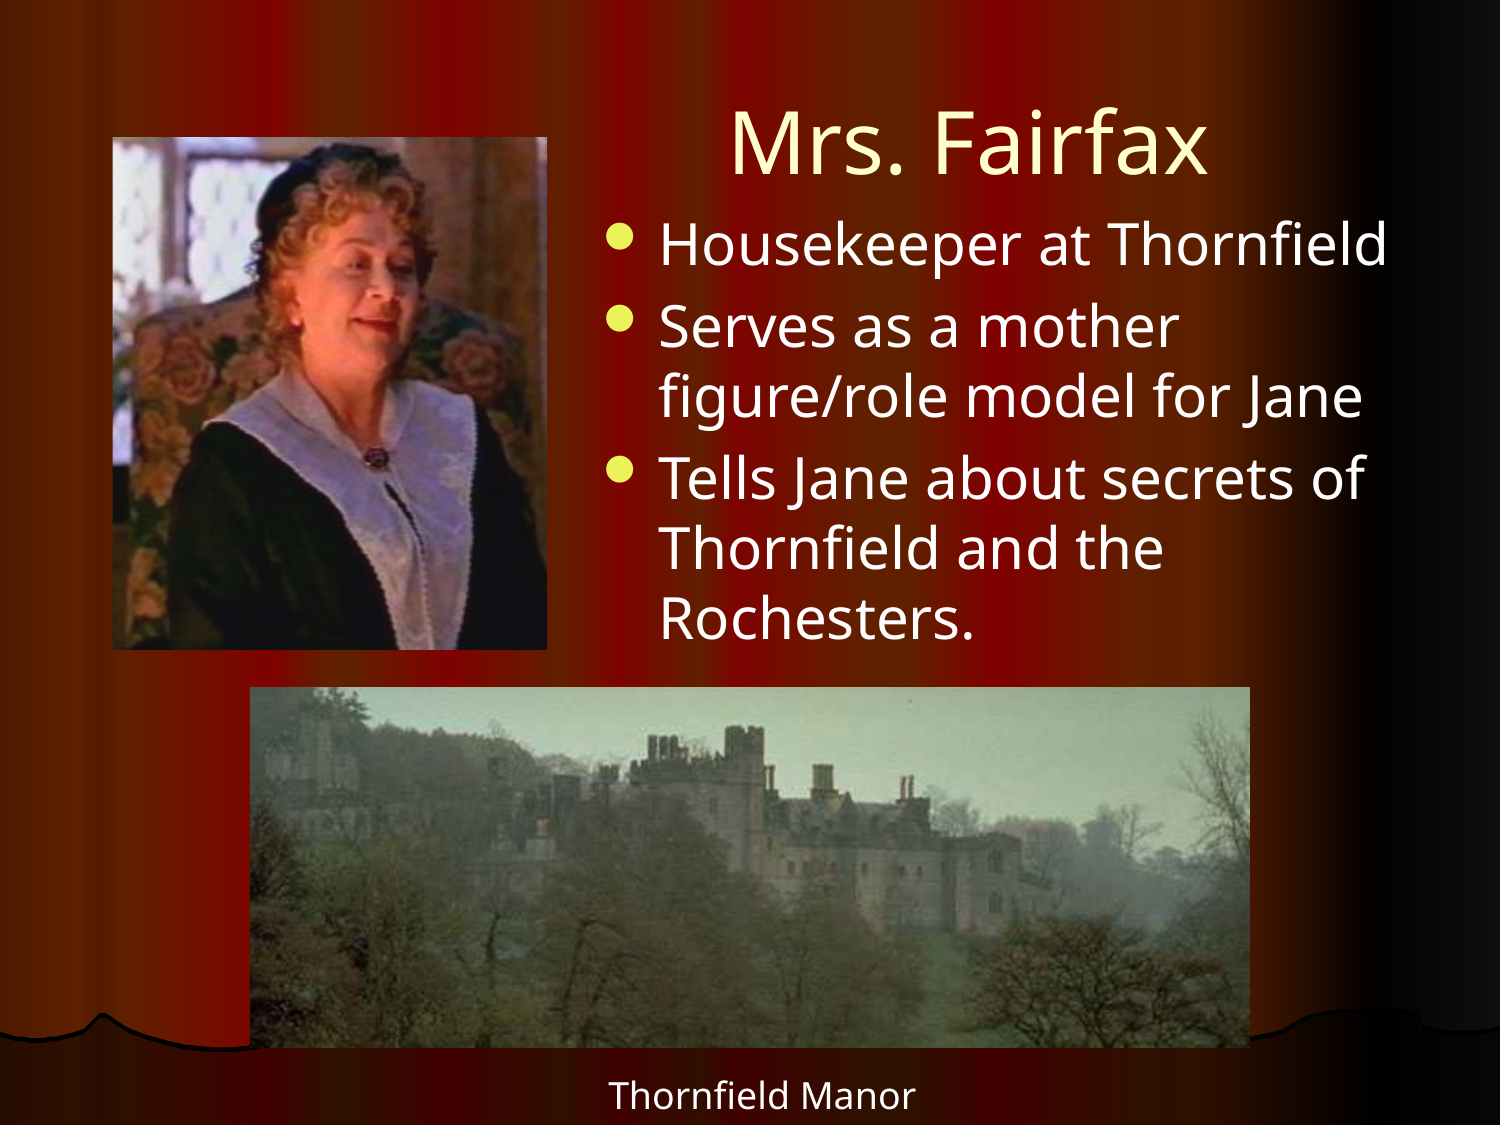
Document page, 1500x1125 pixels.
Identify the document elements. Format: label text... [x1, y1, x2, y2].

picture [249, 687, 1250, 1048]
picture [112, 137, 548, 650]
text_box Thornfield Manor [399, 1064, 1125, 1125]
list Housekeeper at Thornfield Serves as a mother figure/role model for Jane Tells Jane about secrets of Thornfield and the Rochesters. [587, 200, 1500, 994]
title Mrs. Fairfax [512, 45, 1425, 233]
